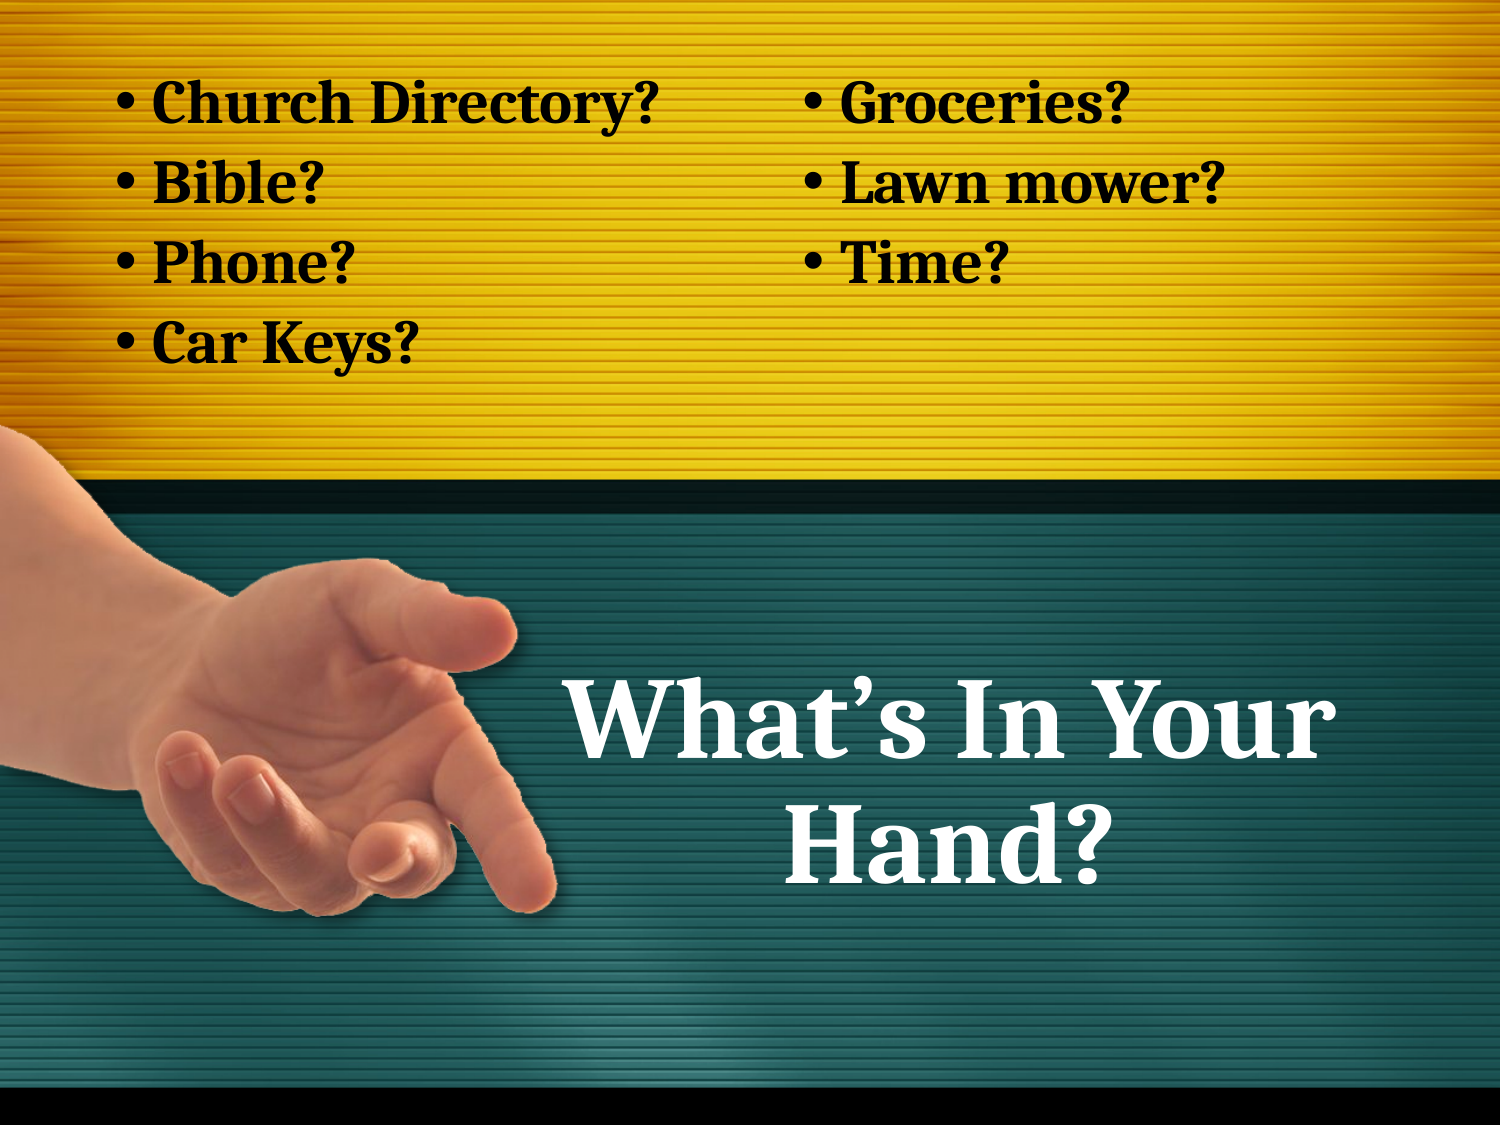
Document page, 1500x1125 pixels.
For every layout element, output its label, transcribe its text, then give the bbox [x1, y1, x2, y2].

text_box [499, 824, 1388, 988]
picture [0, 0, 1500, 1087]
text_box What’s In Your Hand? [578, 649, 1400, 963]
text_box Groceries? Lawn mower? Time? [787, 62, 1438, 438]
text_box Church Directory? Bible? Phone? Car Keys? [99, 62, 750, 438]
